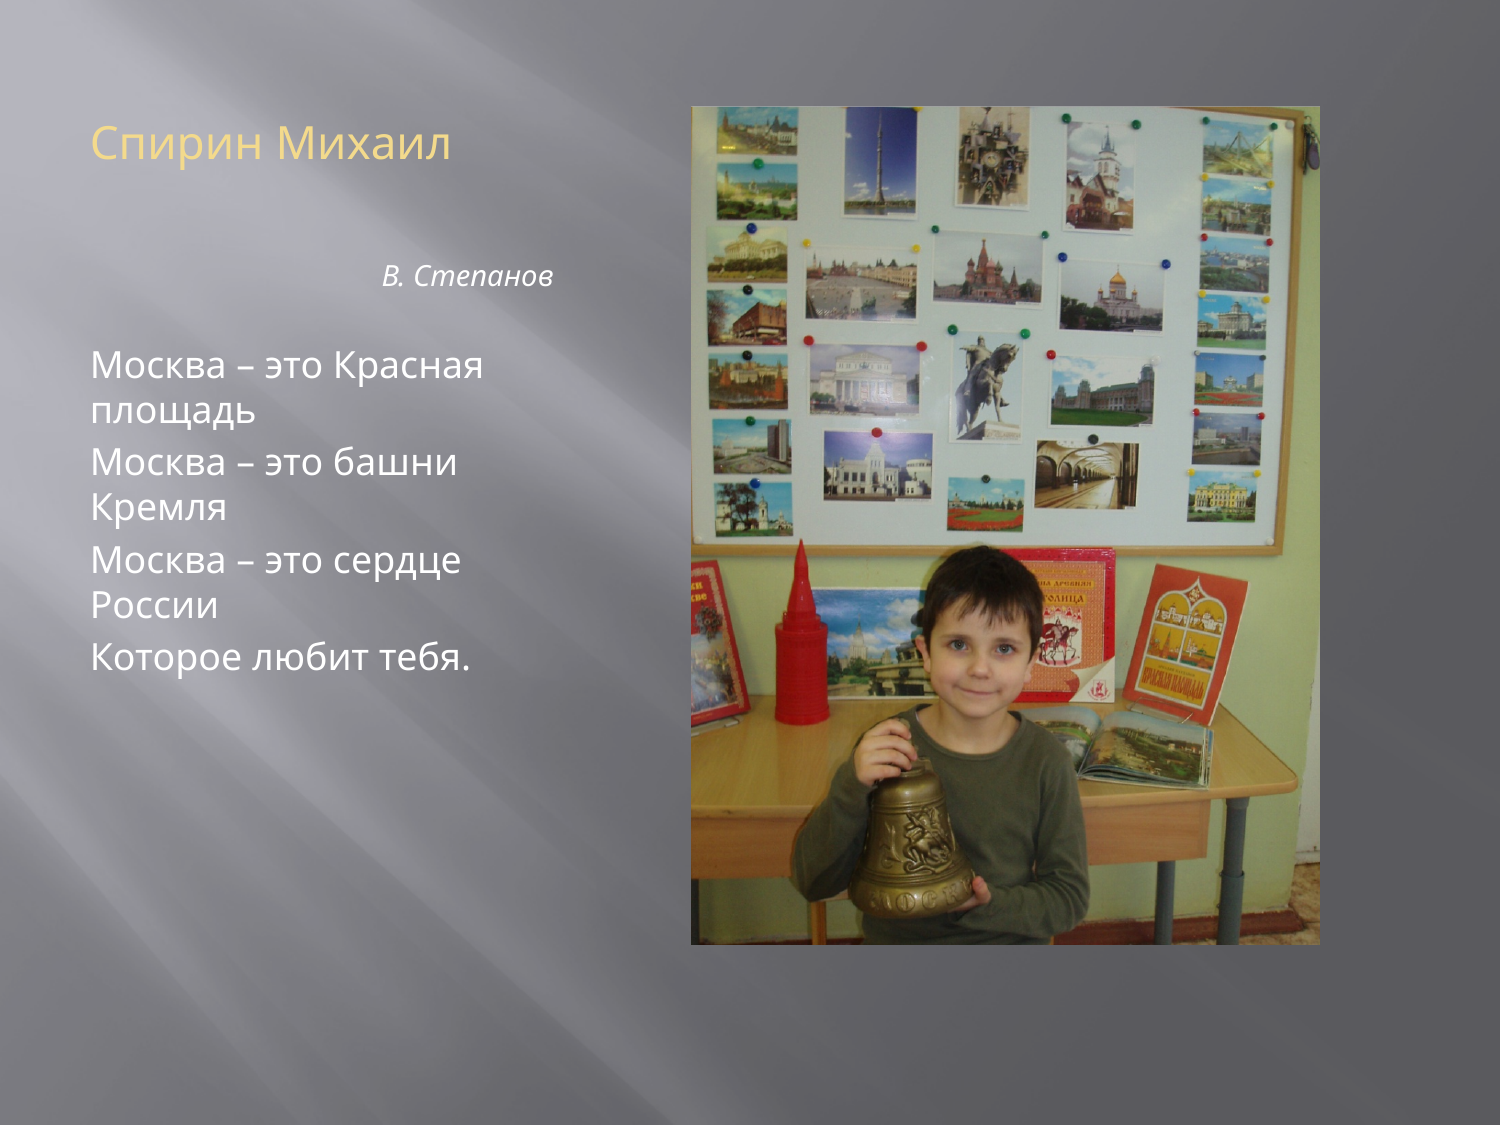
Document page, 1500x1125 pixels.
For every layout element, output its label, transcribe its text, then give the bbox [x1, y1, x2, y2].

picture [691, 841, 1320, 944]
picture [691, 107, 1320, 210]
title Спирин Михаил [75, 44, 569, 176]
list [585, 210, 1425, 841]
list В. Степанов Москва – это Красная площадь Москва – это башни Кремля Москва – это сердце России Которое любит тебя. [75, 249, 569, 1005]
